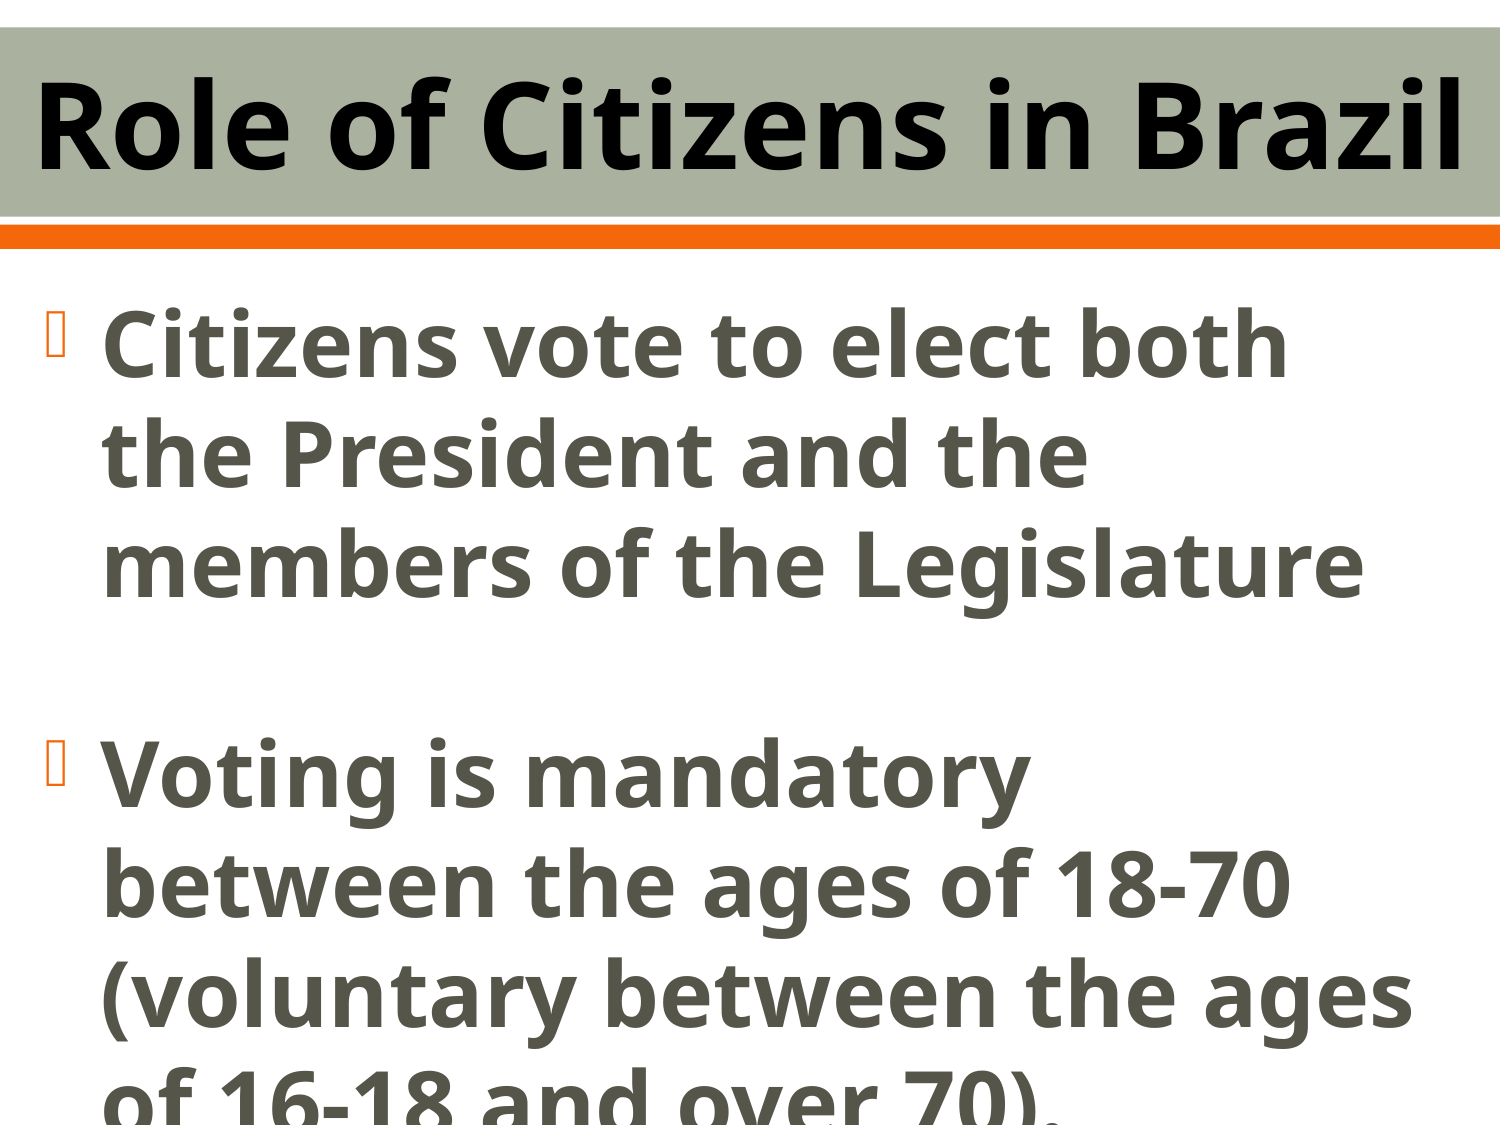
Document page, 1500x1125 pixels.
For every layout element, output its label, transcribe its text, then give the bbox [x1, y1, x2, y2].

list Citizens vote to elect both the President and the members of the Legislature Voting is mandatory between the ages of 18-70 (voluntary between the ages of 16-18 and over 70). [29, 278, 1455, 1125]
title Role of Citizens in Brazil [0, 29, 1500, 213]
